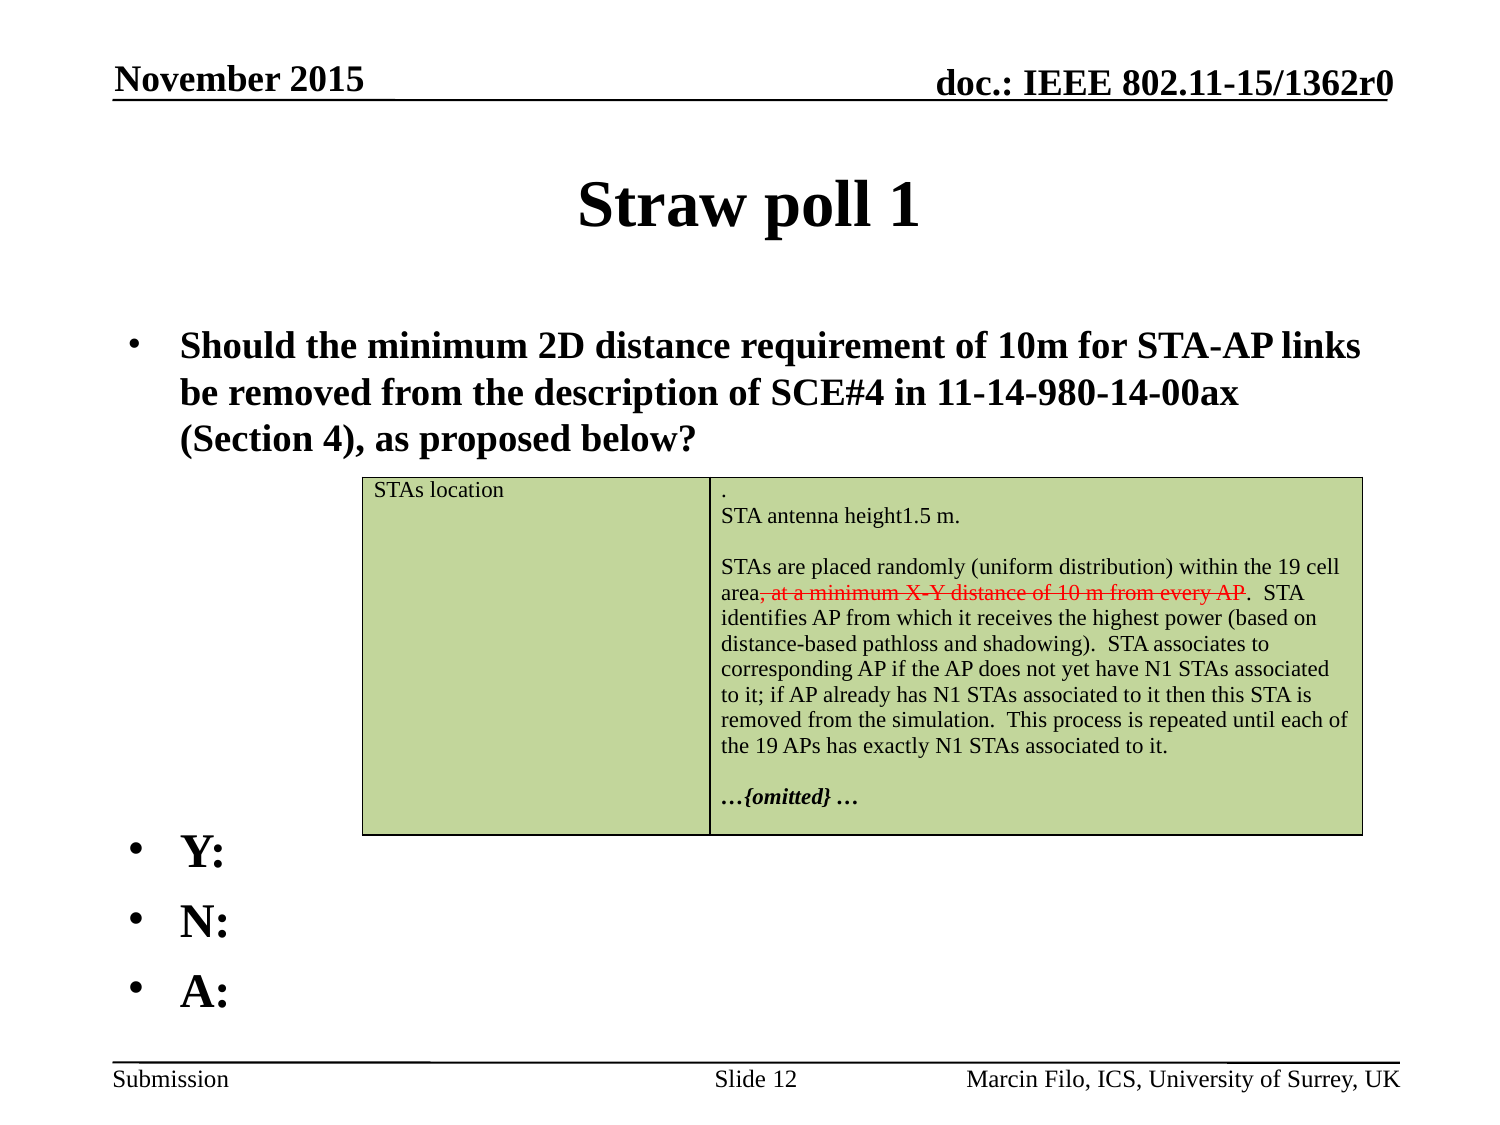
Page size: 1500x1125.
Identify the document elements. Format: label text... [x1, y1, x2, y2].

title Straw poll 1 [112, 112, 1388, 288]
table_header STAs location [363, 478, 709, 834]
slide_number Slide 12 [712, 1061, 800, 1123]
text_box Should the minimum 2D distance requirement of 10m for STA-AP links be removed from the description of SCE#4 in 11-14-980-14-00ax (Section 4), as proposed below? Y: N: A: [112, 312, 1388, 1025]
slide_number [114, 54, 493, 100]
table_header . STA antenna height1.5 m. STAs are placed randomly (uniform distribution) within the 19 cell area, at a minimum X-Y distance of 10 m from every AP. STA identifies AP from which it receives the highest power (based on distance-based pathloss and shadowing). STA associates to corresponding AP if the AP does not yet have N1 STAs associated to it; if AP already has N1 STAs associated to it then this STA is removed from the simulation. This process is repeated until each of the 19 APs has exactly N1 STAs associated to it. …{omitted} … [711, 478, 1362, 834]
footer Marcin Filo, ICS, University of Surrey, UK [902, 1061, 1402, 1093]
